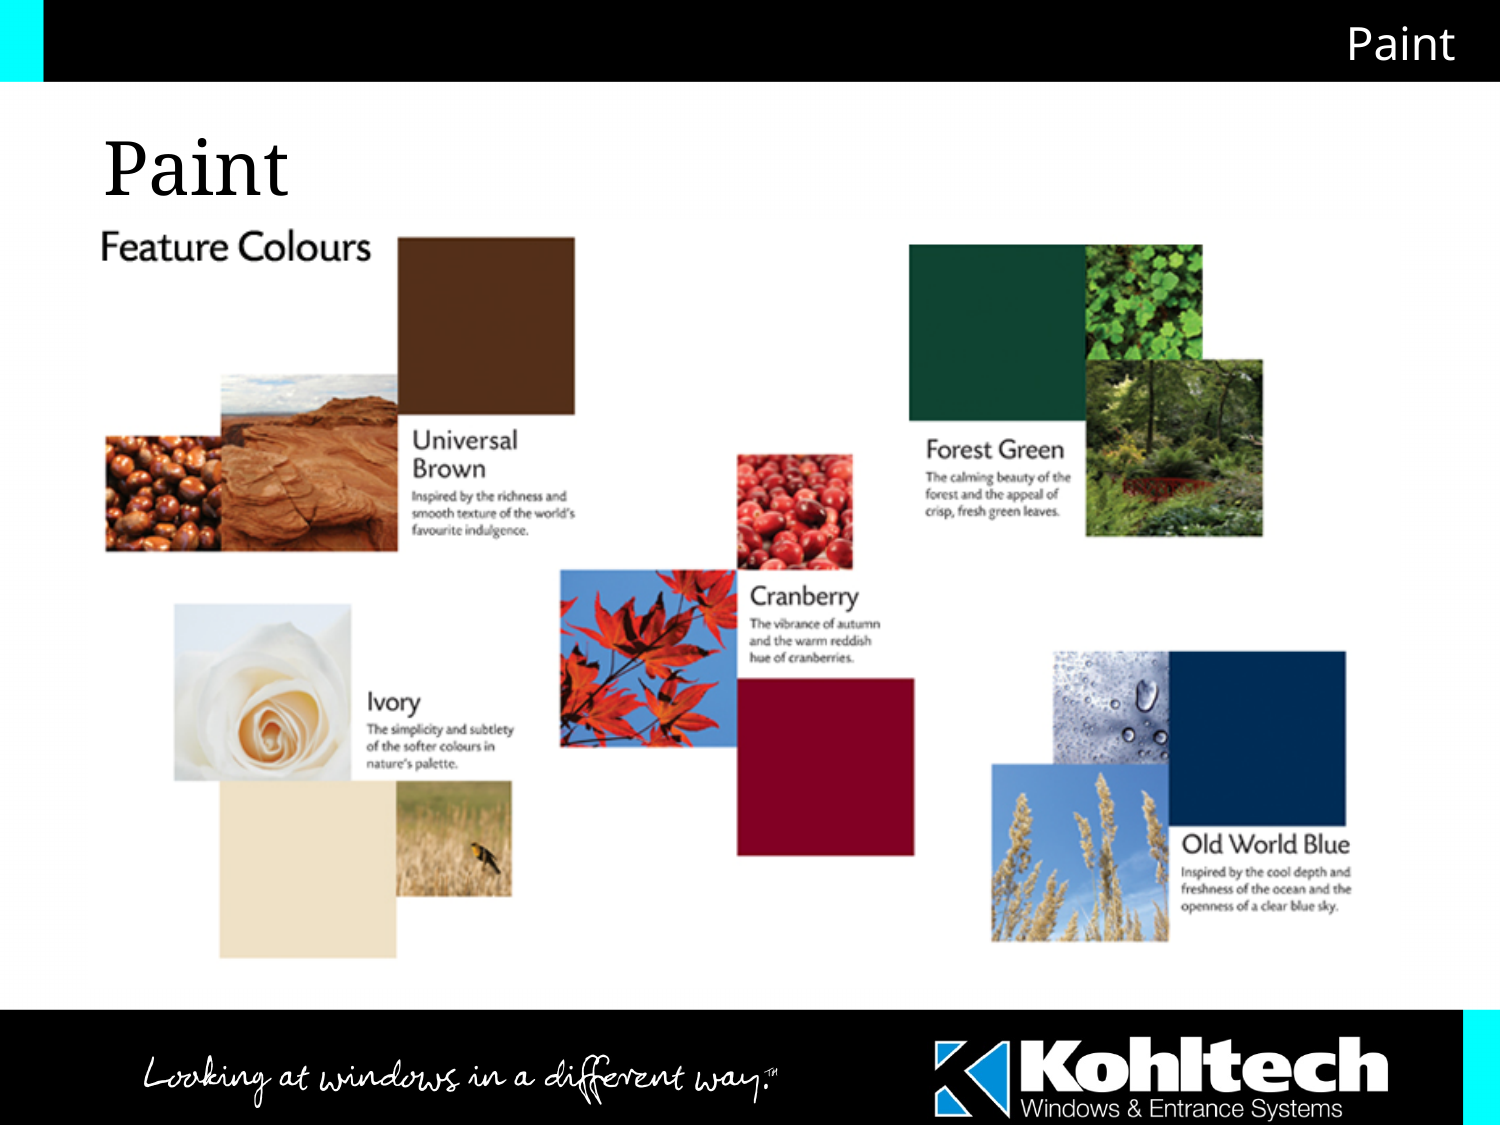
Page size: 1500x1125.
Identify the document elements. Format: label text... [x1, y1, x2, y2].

title Paint [88, 89, 1404, 223]
picture [0, 0, 1500, 1125]
text_box Paint [998, 7, 1471, 77]
